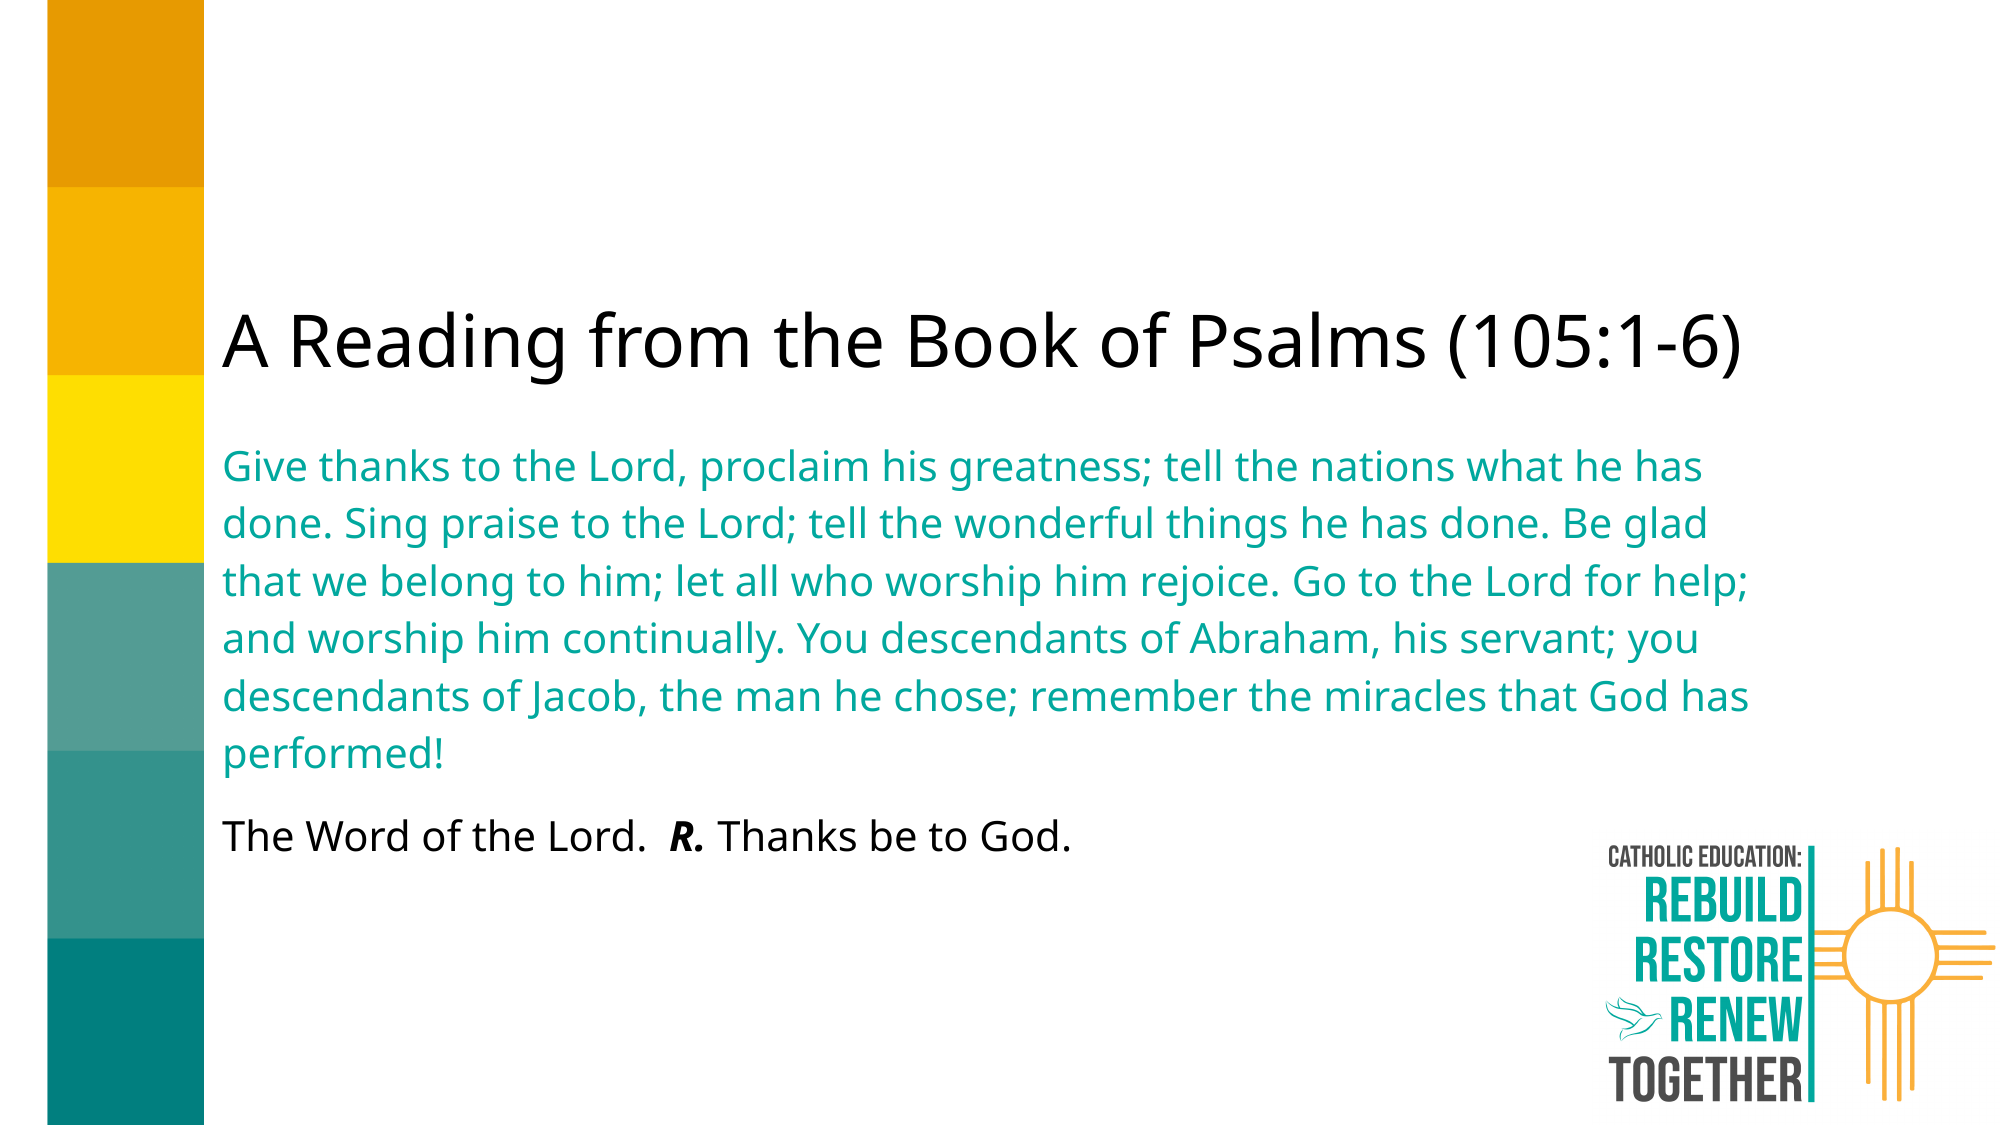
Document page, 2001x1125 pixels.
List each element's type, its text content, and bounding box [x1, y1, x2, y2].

picture [0, 1, 689, 1125]
text_box A Reading from the Book of Psalms (105:1-6) Give thanks to the Lord, proclaim his greatness; tell the nations what he has done. Sing praise to the Lord; tell the wonderful things he has done. Be glad that we belong to him; let all who worship him rejoice. Go to the Lord for help; and worship him continually. You descendants of Abraham, his servant; you descendants of Jacob, the man he chose; remember the miracles that God has performed! The Word of the Lord. R. Thanks be to God. [207, 286, 1793, 838]
picture [1375, 829, 2000, 1125]
